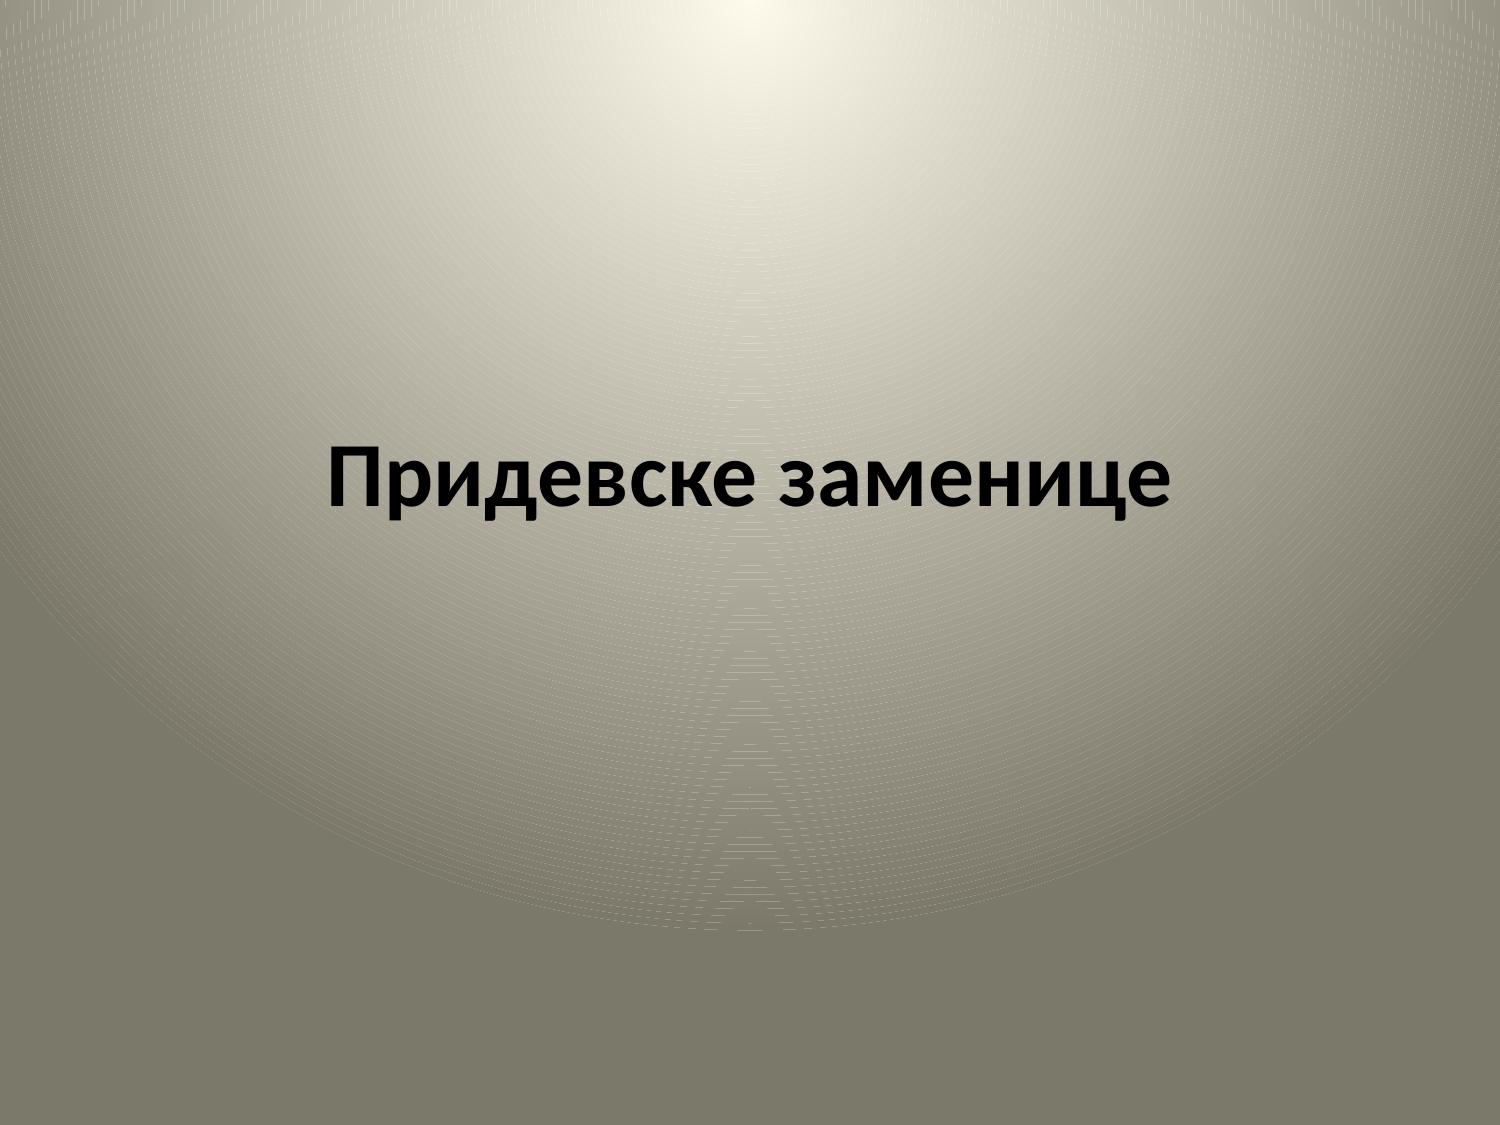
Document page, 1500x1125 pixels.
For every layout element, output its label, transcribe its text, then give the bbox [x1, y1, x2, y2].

title Придевске заменице [112, 349, 1388, 591]
